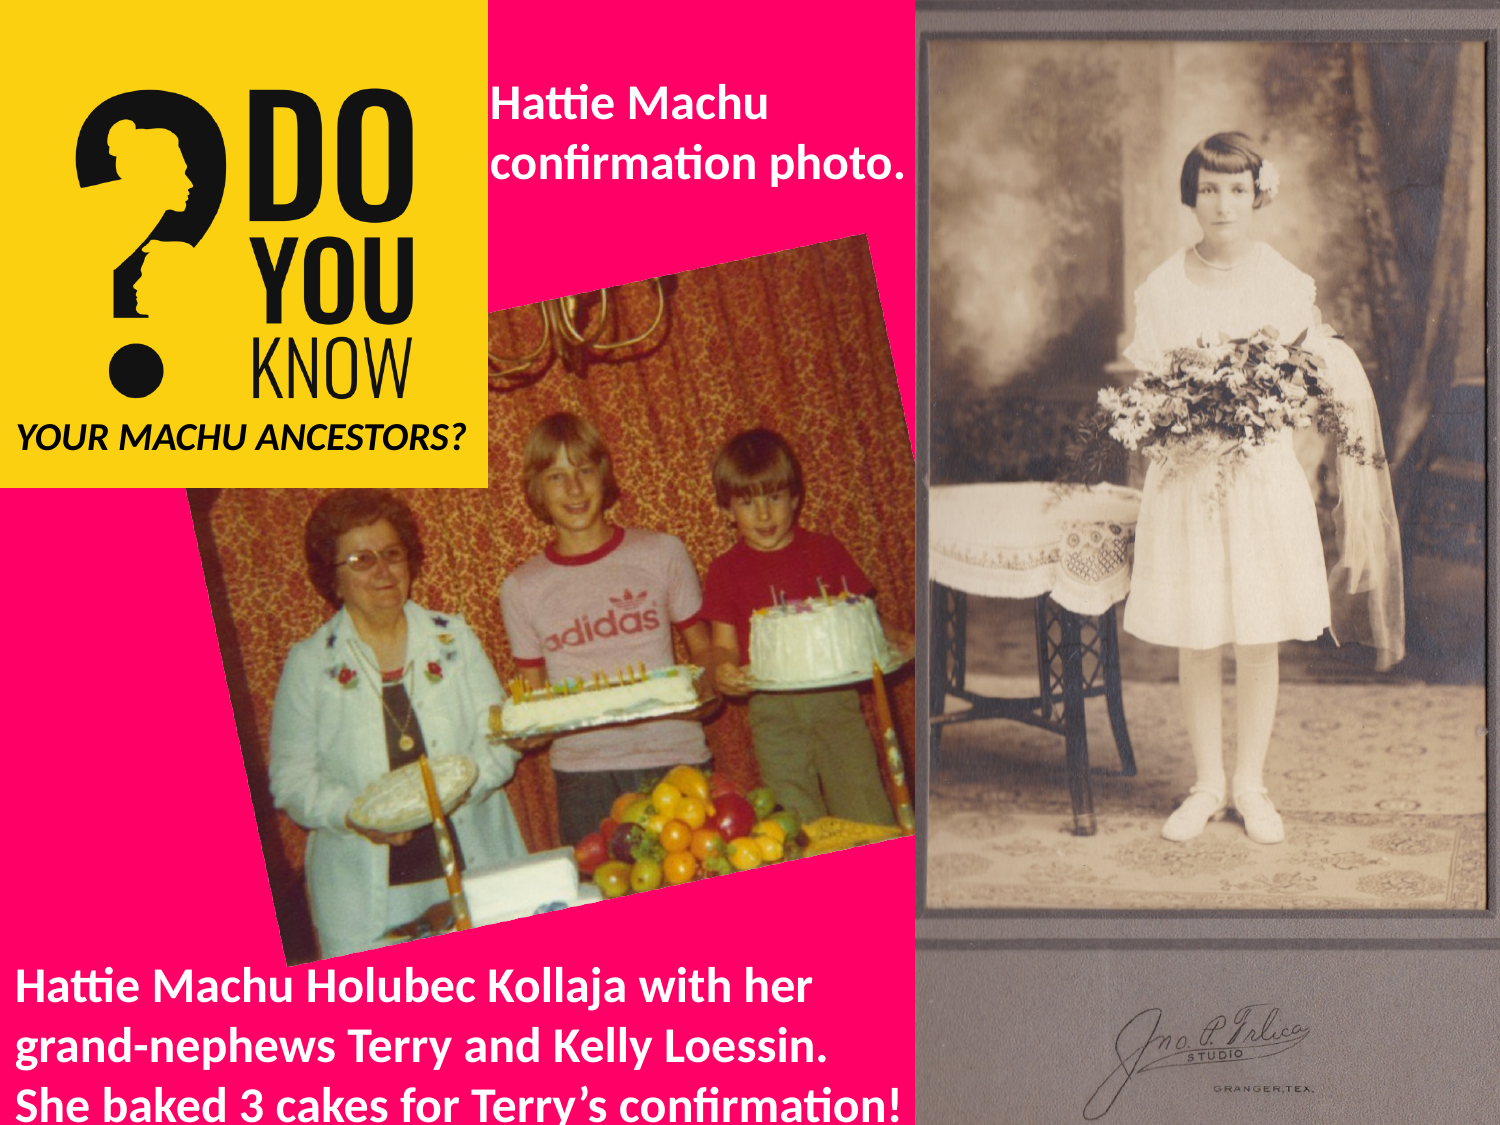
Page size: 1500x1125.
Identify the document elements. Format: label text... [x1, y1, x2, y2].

text_box Hattie Machu confirmation photo. [491, 62, 909, 243]
picture [914, 0, 1500, 1125]
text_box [0, 0, 488, 488]
picture [559, 234, 879, 299]
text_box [0, 299, 909, 1125]
